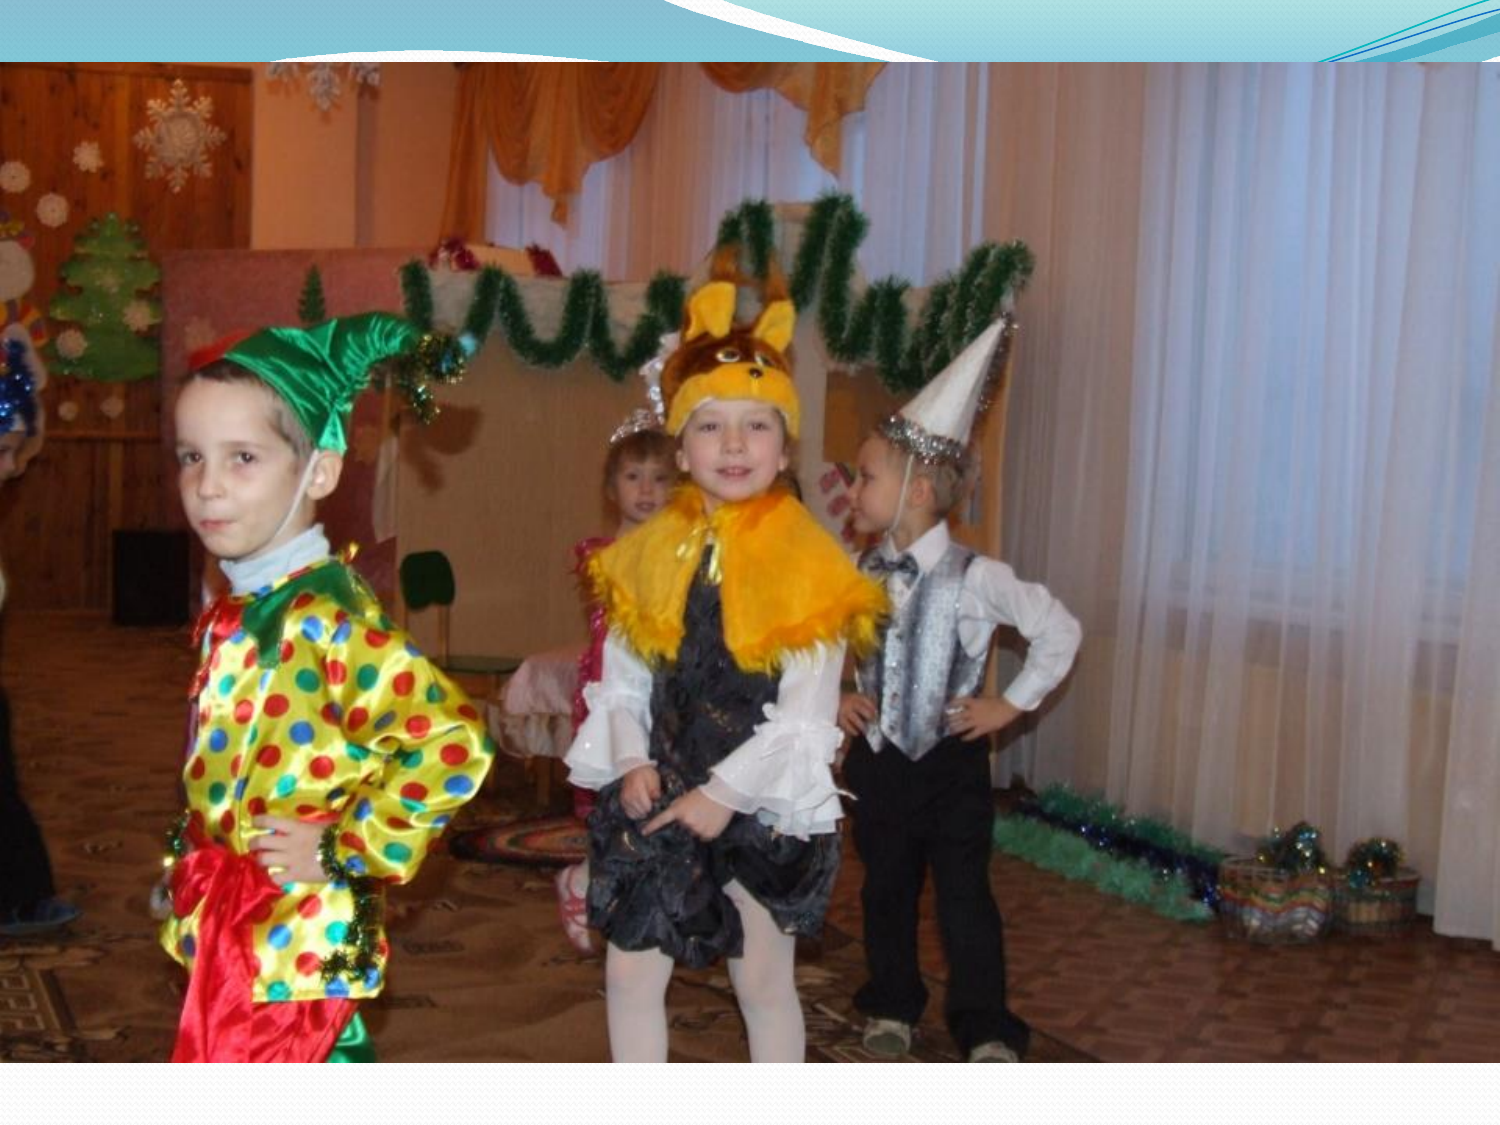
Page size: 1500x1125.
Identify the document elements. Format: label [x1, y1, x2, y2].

picture [0, 62, 1500, 1063]
